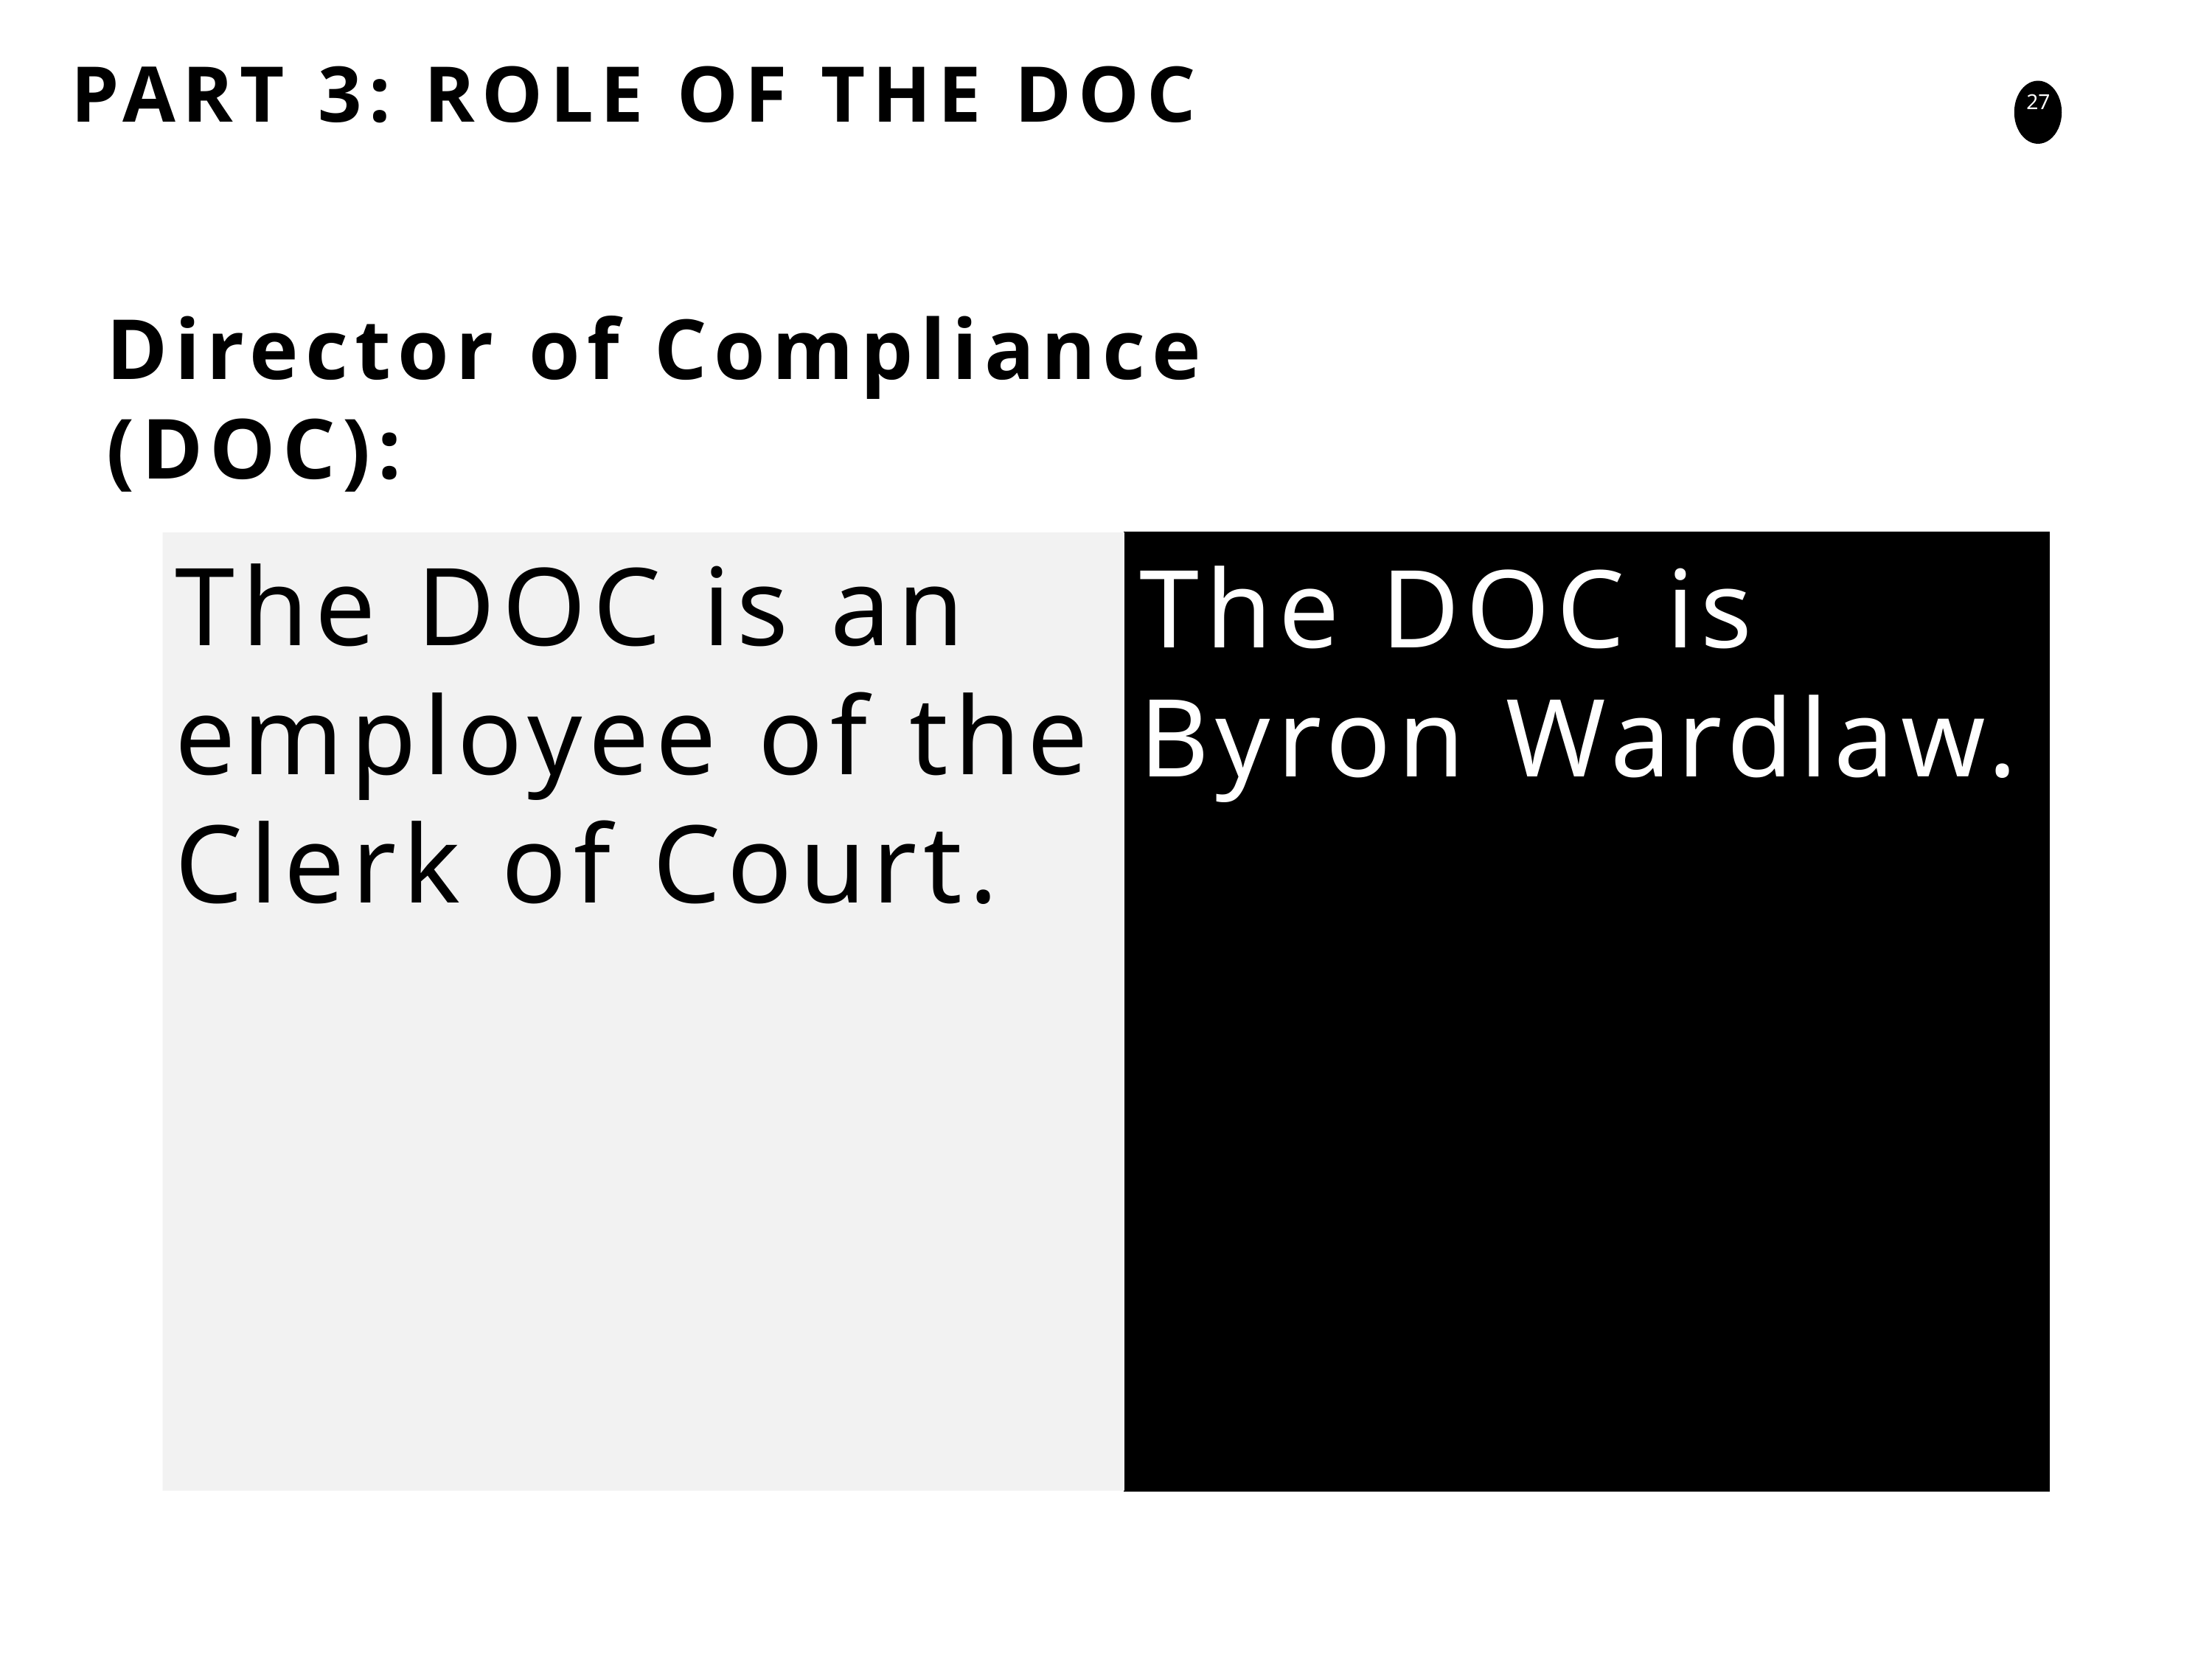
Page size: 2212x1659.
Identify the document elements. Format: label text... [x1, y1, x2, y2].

text_box Director of Compliance (DOC): [95, 291, 1514, 501]
text_box The DOC is an employee of the Clerk of Court. [164, 532, 1127, 931]
text_box PART 3: ROLE OF THE DOC [60, 39, 1784, 143]
text_box The DOC is Byron Wardlaw. [1128, 535, 2048, 804]
text_box [162, 532, 1125, 1492]
text_box [1125, 532, 2050, 1492]
